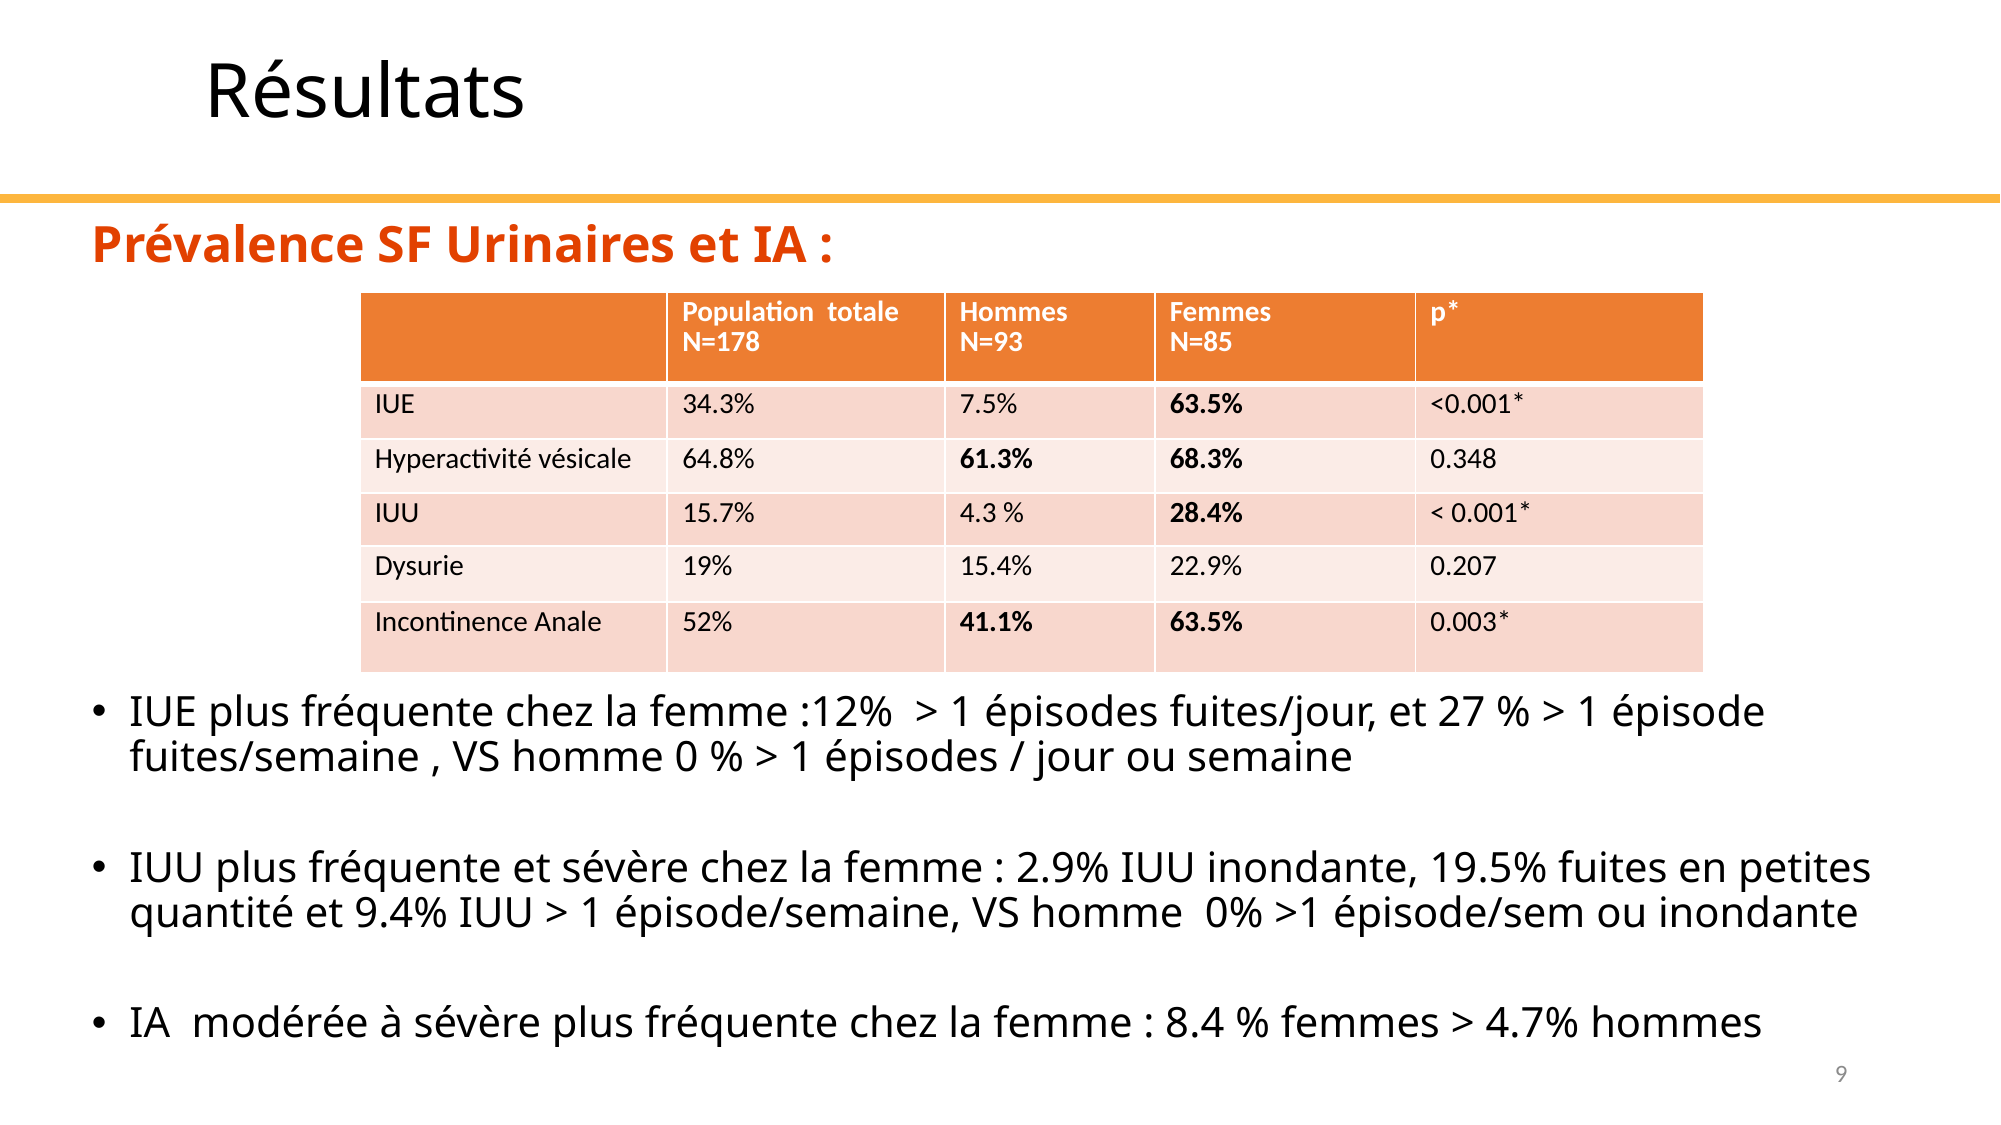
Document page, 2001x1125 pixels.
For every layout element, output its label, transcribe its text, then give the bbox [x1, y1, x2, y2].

table_cell 64.8% [668, 440, 944, 492]
table_cell 52% [668, 603, 944, 672]
table_cell 28.4% [1156, 494, 1415, 545]
table_cell 63.5% [1156, 387, 1415, 438]
table_cell Dysurie [361, 547, 666, 601]
title Résultats [189, 24, 2000, 142]
table_cell 15.7% [668, 494, 944, 545]
table_header Hommes N=93 [946, 293, 1154, 381]
table_header Femmes N=85 [1156, 293, 1415, 381]
table_cell 61.3% [946, 440, 1154, 492]
table_cell 68.3% [1156, 440, 1415, 492]
table_cell 41.1% [946, 603, 1154, 672]
slide_number 9 [1412, 1042, 1863, 1103]
table_cell 0.207 [1416, 547, 1703, 601]
table_cell 19% [668, 547, 944, 601]
table_cell < 0.001* [1416, 494, 1703, 545]
table_cell <0.001* [1416, 387, 1703, 438]
table_cell 34.3% [668, 387, 944, 438]
table_cell 63.5% [1156, 603, 1415, 672]
table_cell 22.9% [1156, 547, 1415, 601]
table_cell 15.4% [946, 547, 1154, 601]
table_cell IUU [361, 494, 666, 545]
list Prévalence SF Urinaires et IA : IUE plus fréquente chez la femme :12% > 1 épisodes fuites/jour, et 27 % > 1 épisode fuites/semaine , VS homme 0 % > 1 épisodes / jour ou semaine IUU plus fréquente et sévère chez la femme : 2.9% IUU inondante, 19.5% fuites en petites quantité et 9.4% IUU > 1 épisode/semaine, VS homme 0% >1 épisode/sem ou inondante IA modérée à sévère plus fréquente chez la femme : 8.4 % femmes > 4.7% hommes [76, 212, 1950, 1125]
table_header p* [1416, 293, 1703, 381]
table_cell 7.5% [946, 387, 1154, 438]
table_cell 4.3 % [946, 494, 1154, 545]
table_cell Incontinence Anale [361, 603, 666, 672]
table_header Population totale N=178 [668, 293, 944, 381]
table_cell IUE [361, 387, 666, 438]
table_cell 0.348 [1416, 440, 1703, 492]
table_cell Hyperactivité vésicale [361, 440, 666, 492]
table_header [361, 293, 666, 381]
table_cell 0.003* [1416, 603, 1703, 672]
